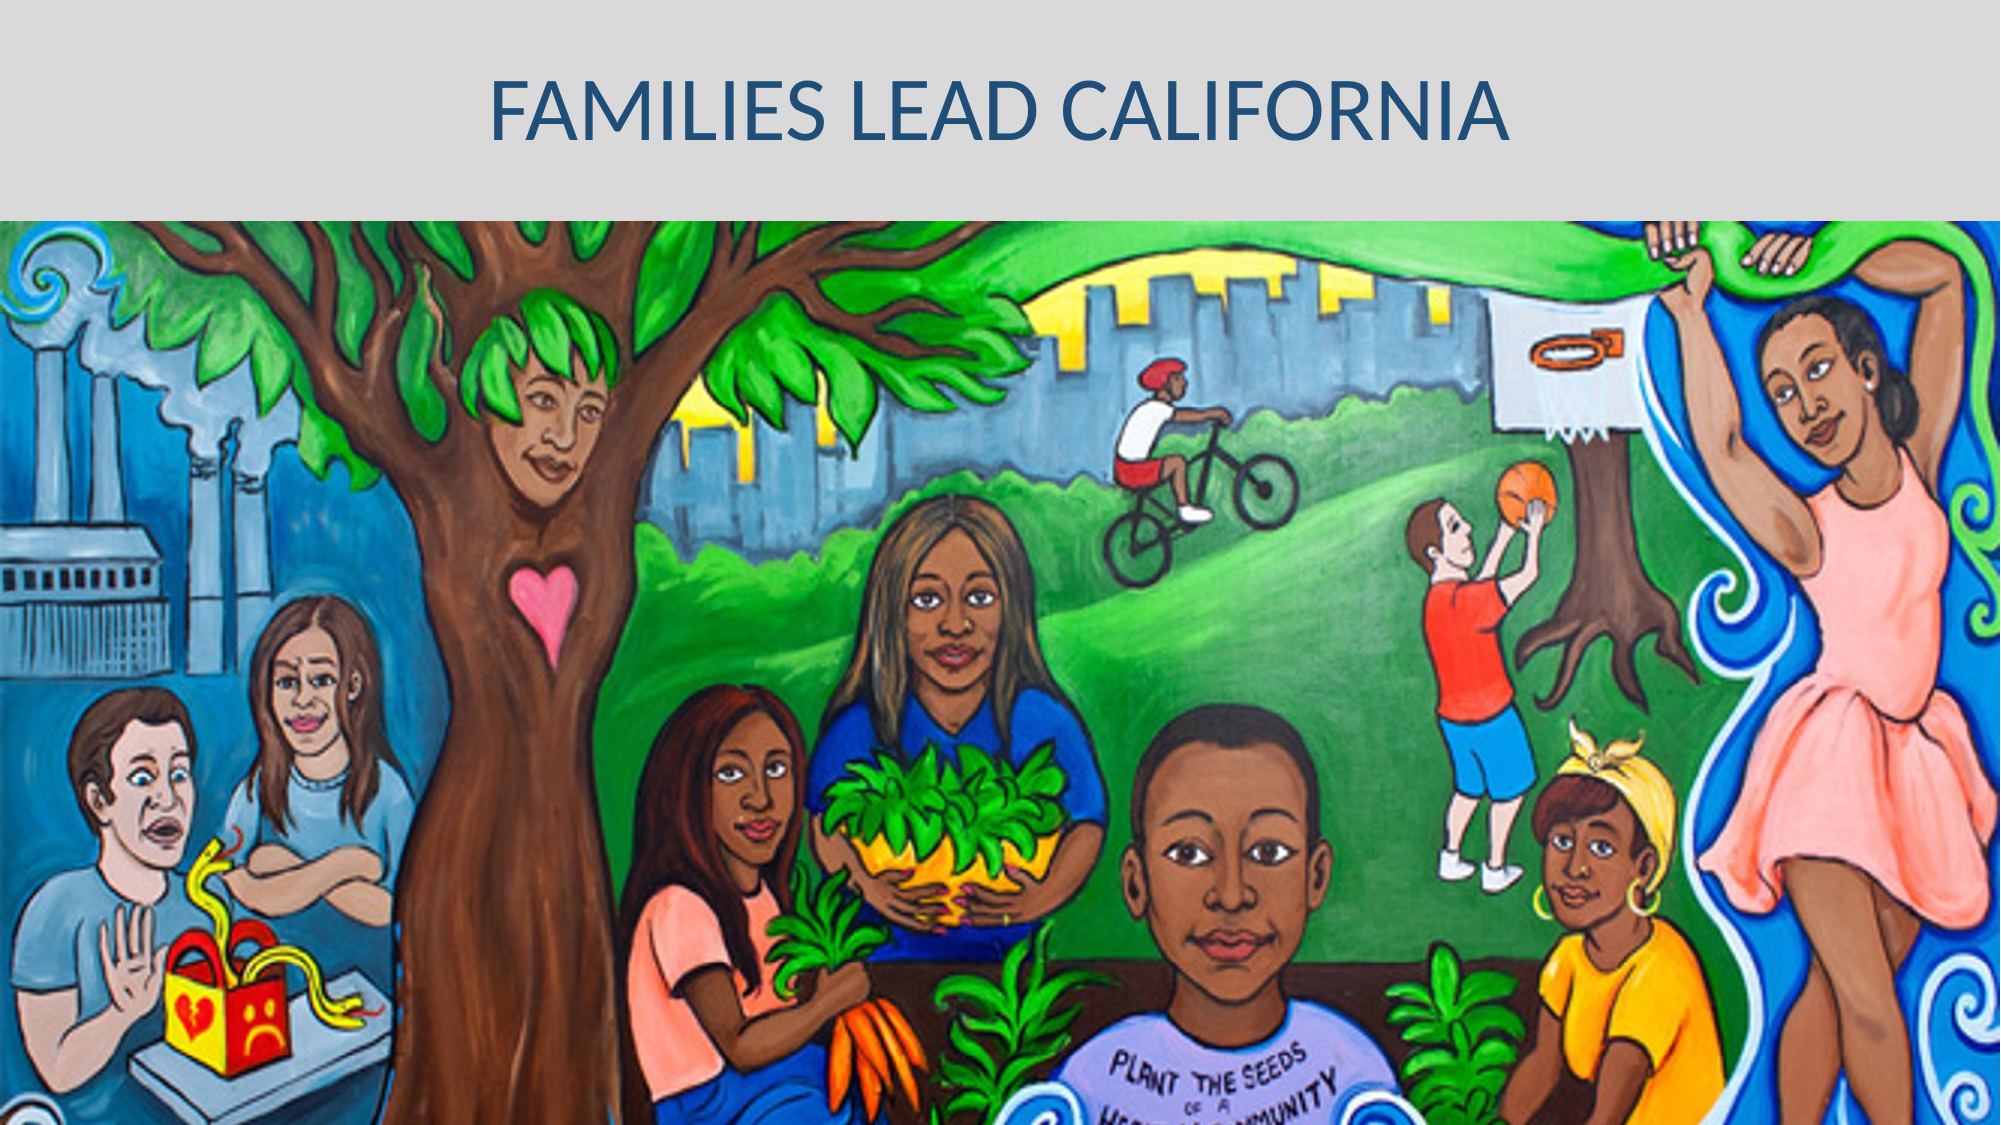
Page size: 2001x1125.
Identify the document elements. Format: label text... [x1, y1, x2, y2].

title FAMILIES LEAD CALIFORNIA [0, 0, 2000, 221]
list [0, 221, 2000, 1125]
